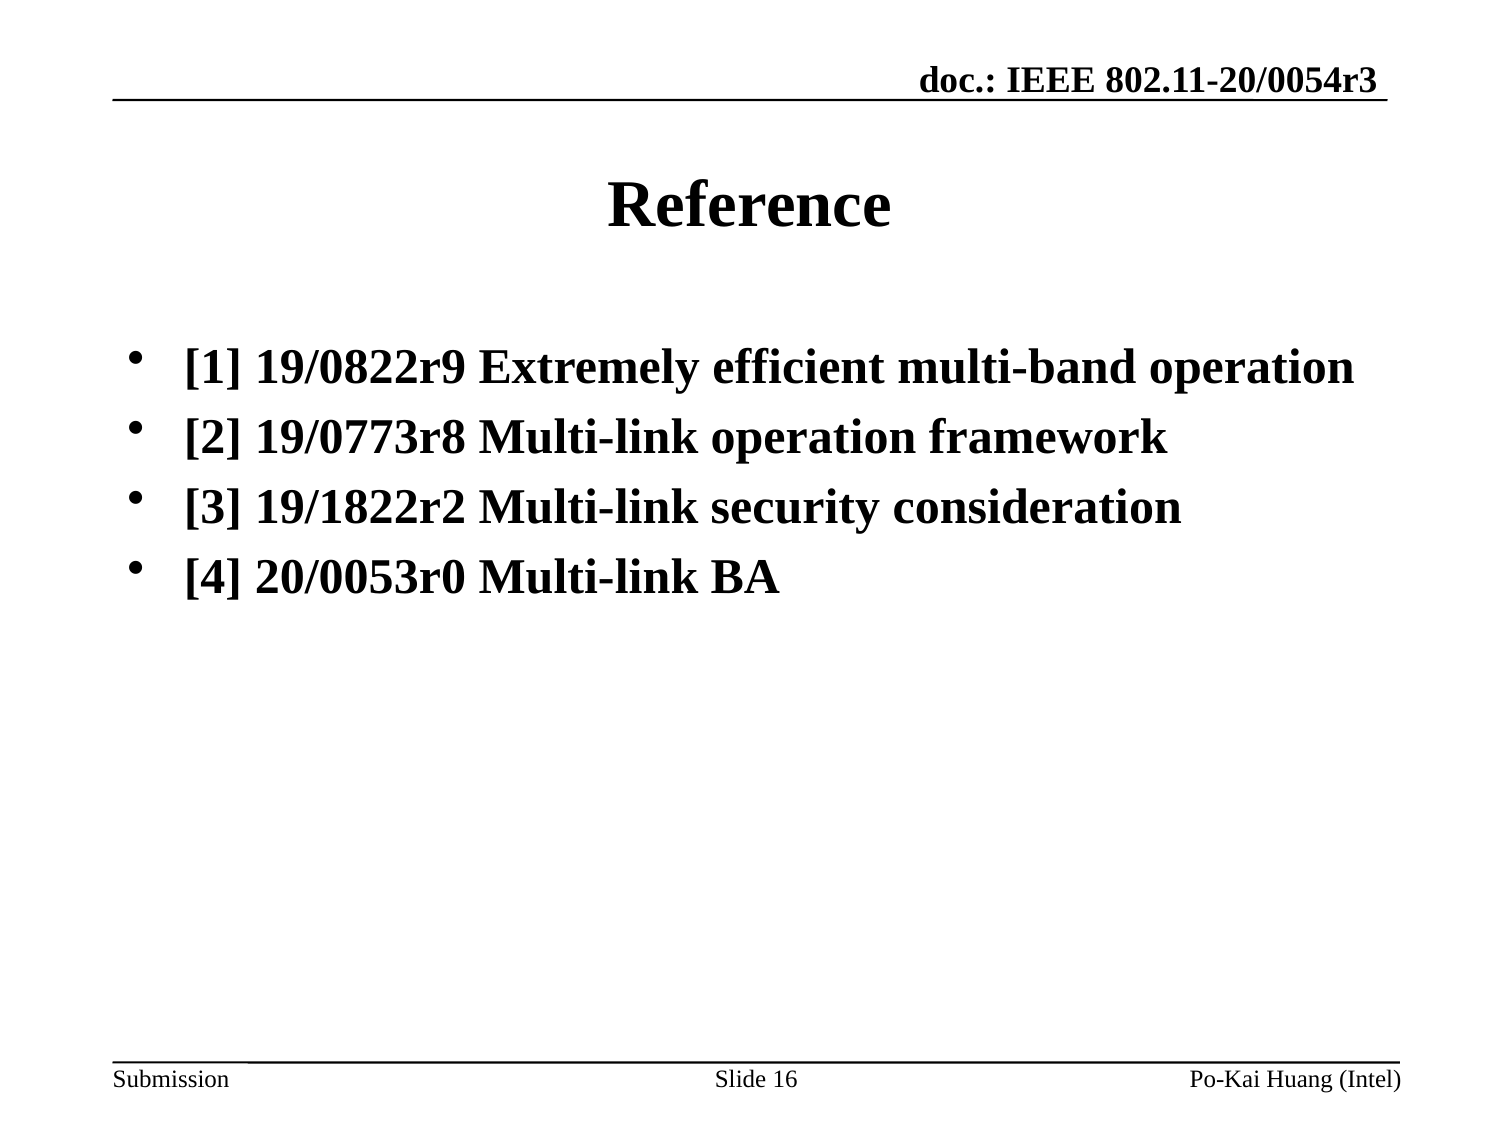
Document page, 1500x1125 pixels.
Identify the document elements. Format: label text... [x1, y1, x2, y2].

title Reference [112, 112, 1388, 288]
list [1] 19/0822r9 Extremely efficient multi-band operation [2] 19/0773r8 Multi-link operation framework [3] 19/1822r2 Multi-link security consideration [4] 20/0053r0 Multi-link BA [112, 326, 1388, 1002]
footer Po-Kai Huang (Intel) [1186, 1061, 1402, 1093]
slide_number Slide 16 [712, 1061, 800, 1093]
